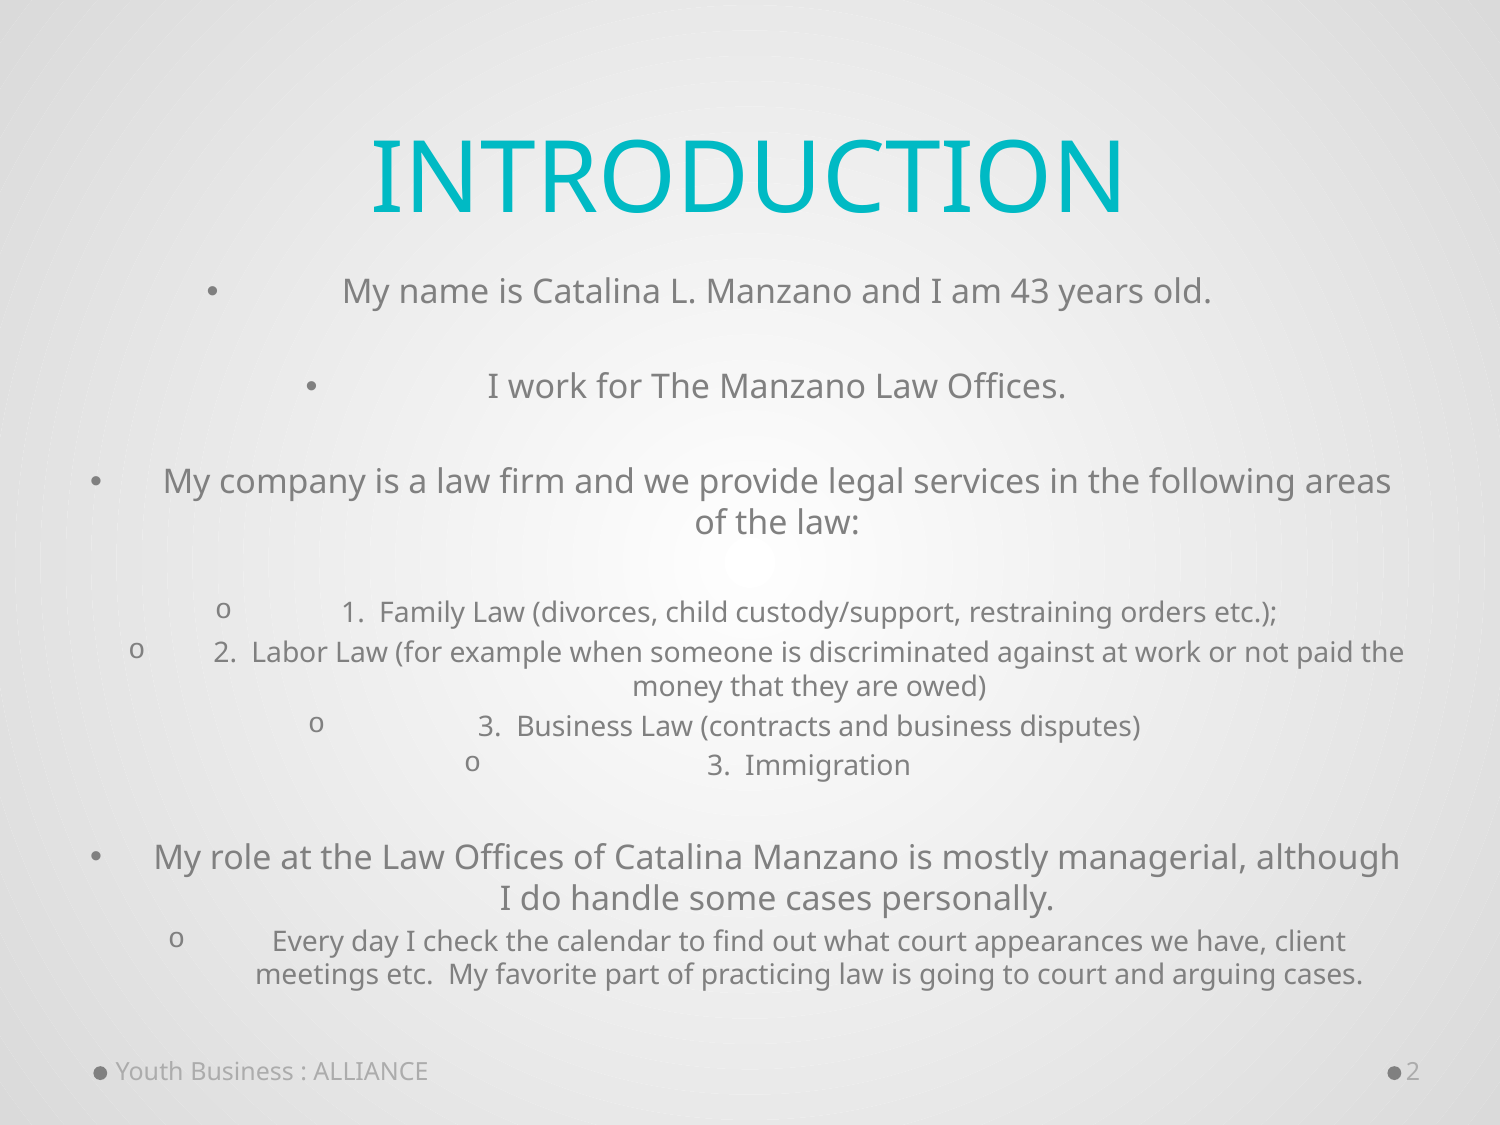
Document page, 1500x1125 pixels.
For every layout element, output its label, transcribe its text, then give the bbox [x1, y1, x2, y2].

list My name is Catalina L. Manzano and I am 43 years old. I work for The Manzano Law Offices. My company is a law firm and we provide legal services in the following areas of the law: 1. Family Law (divorces, child custody/support, restraining orders etc.); 2. Labor Law (for example when someone is discriminated against at work or not paid the money that they are owed) 3. Business Law (contracts and business disputes) 3. Immigration My role at the Law Offices of Catalina Manzano is mostly managerial, although I do handle some cases personally. Every day I check the calendar to find out what court appearances we have, client meetings etc. My favorite part of practicing law is going to court and arguing cases. [75, 262, 1425, 1005]
footer Youth Business : ALLIANCE [108, 1042, 576, 1103]
slide_number 2 [1401, 1042, 1494, 1103]
title INTRODUCTION [75, 22, 1425, 240]
